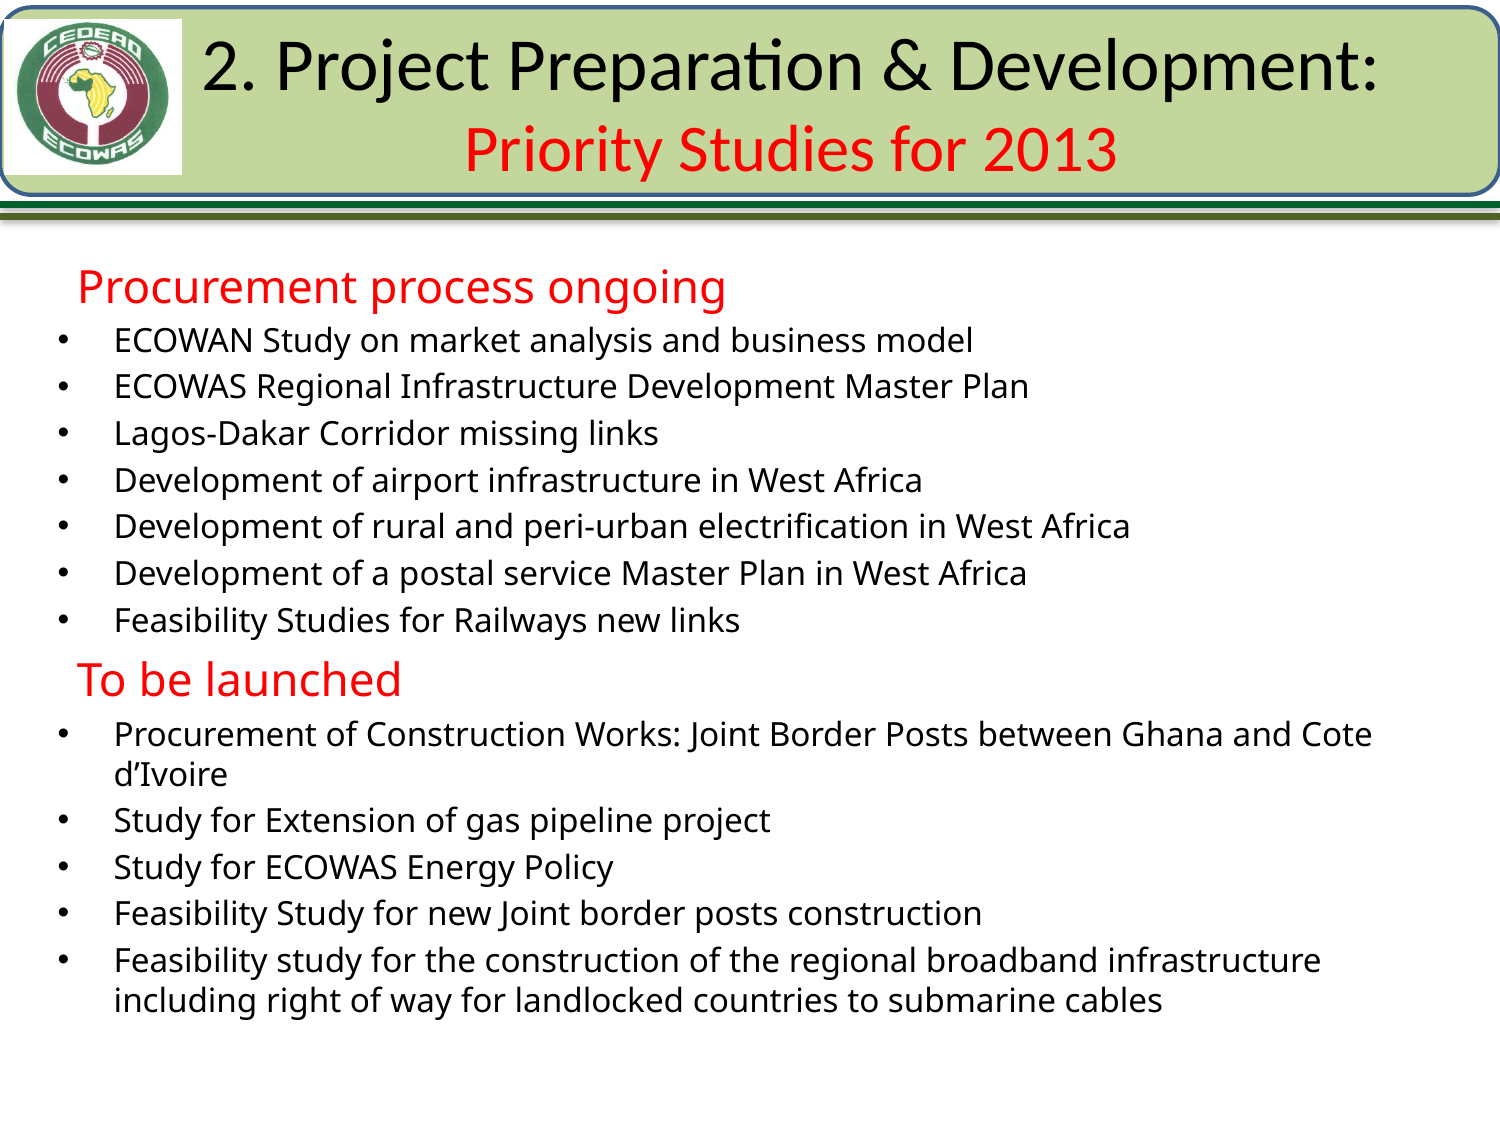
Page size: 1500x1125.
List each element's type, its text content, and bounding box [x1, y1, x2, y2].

picture [4, 19, 182, 175]
list Procurement process ongoing ECOWAN Study on market analysis and business model ECOWAS Regional Infrastructure Development Master Plan Lagos-Dakar Corridor missing links Development of airport infrastructure in West Africa Development of rural and peri-urban electrification in West Africa Development of a postal service Master Plan in West Africa Feasibility Studies for Railways new links To be launched Procurement of Construction Works: Joint Border Posts between Ghana and Cote d’Ivoire Study for Extension of gas pipeline project Study for ECOWAS Energy Policy Feasibility Study for new Joint border posts construction Feasibility study for the construction of the regional broadband infrastructure including right of way for landlocked countries to submarine cables [42, 249, 1458, 1088]
title 2. Project Preparation & Development: Priority Studies for 2013 [183, 12, 1400, 188]
